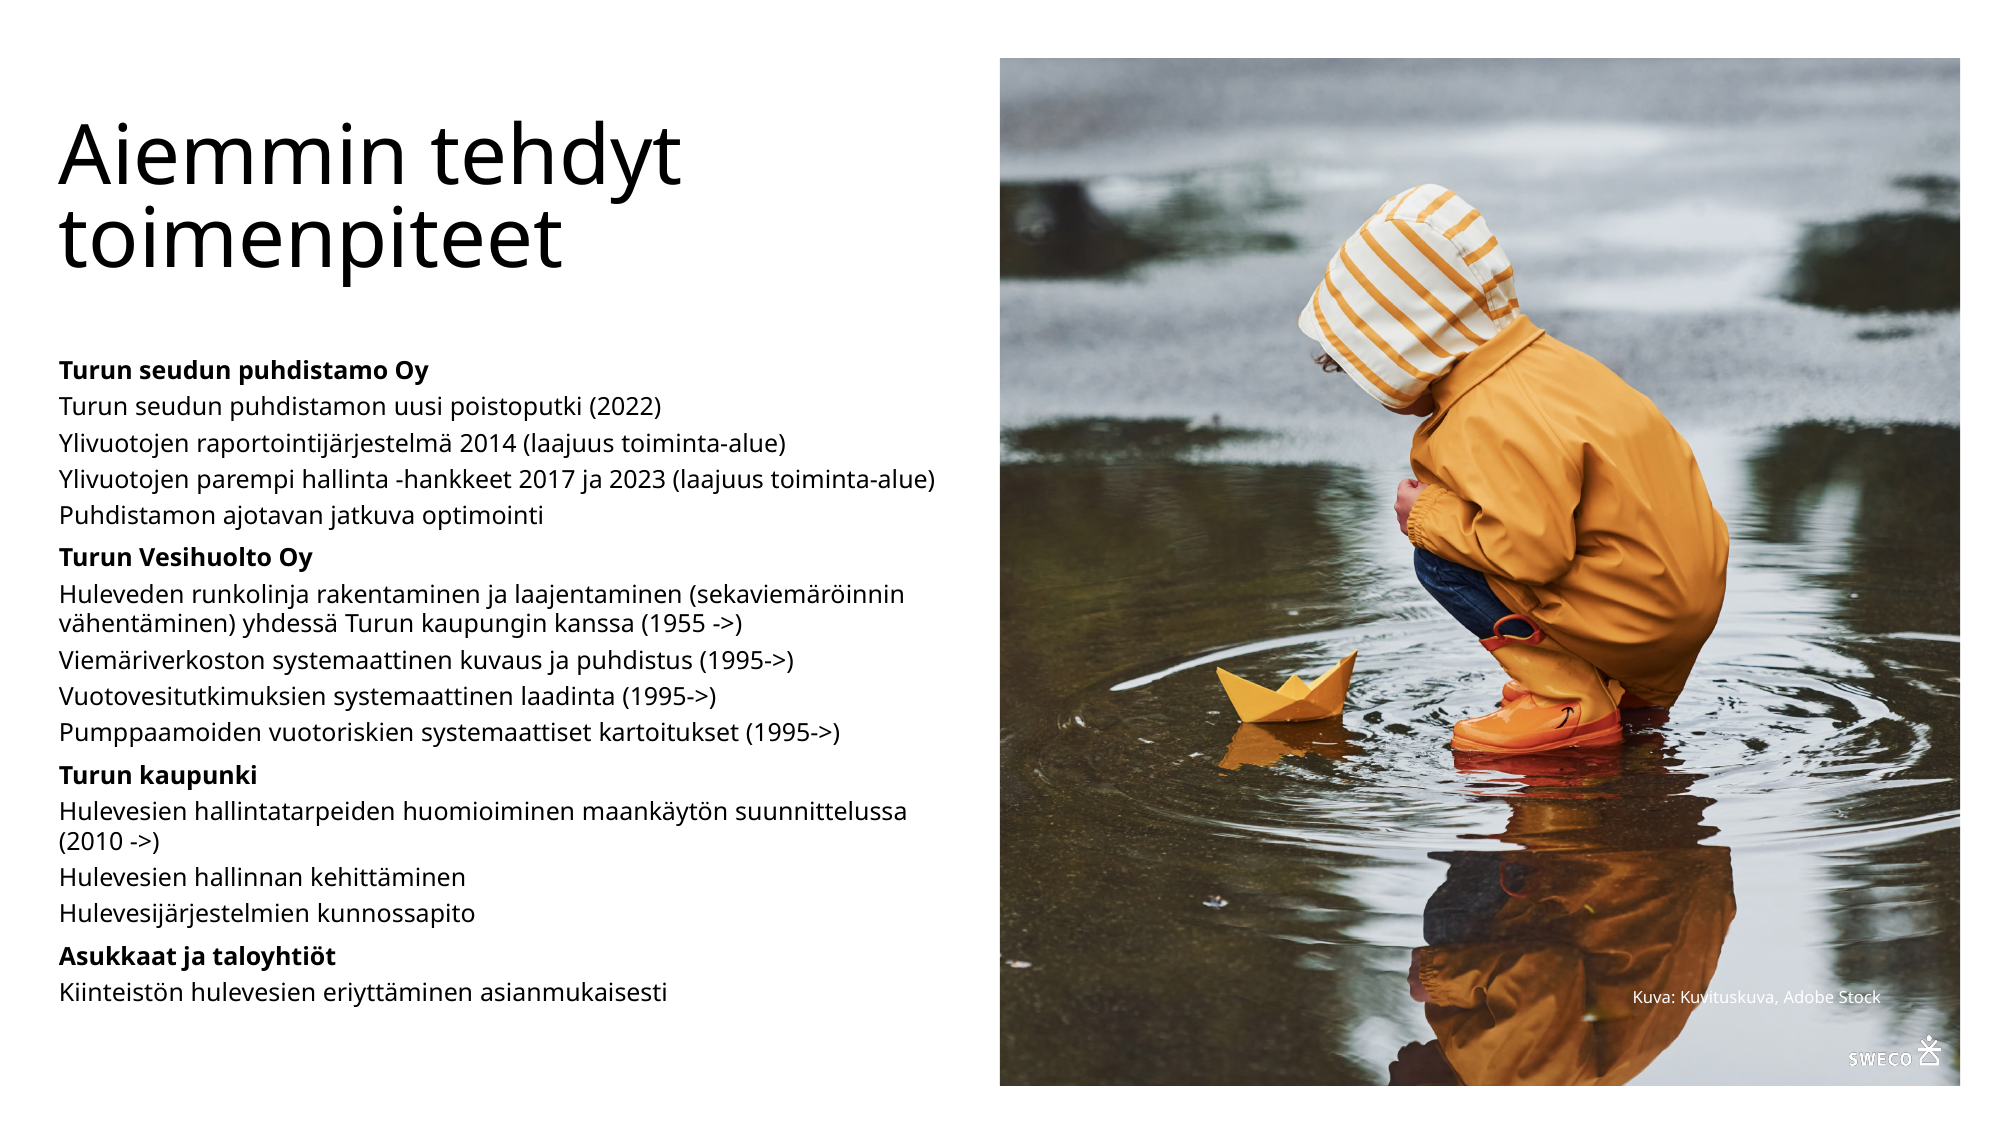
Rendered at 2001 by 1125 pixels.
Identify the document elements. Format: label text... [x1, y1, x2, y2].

list Turun seudun puhdistamo Oy Turun seudun puhdistamon uusi poistoputki (2022) Ylivuotojen raportointijärjestelmä 2014 (laajuus toiminta-alue) Ylivuotojen parempi hallinta -hankkeet 2017 ja 2023 (laajuus toiminta-alue) Puhdistamon ajotavan jatkuva optimointi Turun Vesihuolto Oy Huleveden runkolinja rakentaminen ja laajentaminen (sekaviemäröinnin vähentäminen) yhdessä Turun kaupungin kanssa (1955 ->) Viemäriverkoston systemaattinen kuvaus ja puhdistus (1995->) Vuotovesitutkimuksien systemaattinen laadinta (1995->) Pumppaamoiden vuotoriskien systemaattiset kartoitukset (1995->) Turun kaupunki Hulevesien hallintatarpeiden huomioiminen maankäytön suunnittelussa (2010 ->) Hulevesien hallinnan kehittäminen Hulevesijärjestelmien kunnossapito Asukkaat ja taloyhtiöt Kiinteistön hulevesien eriyttäminen asianmukaisesti [58, 354, 941, 1007]
picture [999, 58, 1961, 1086]
title Aiemmin tehdyt toimenpiteet [58, 117, 941, 296]
